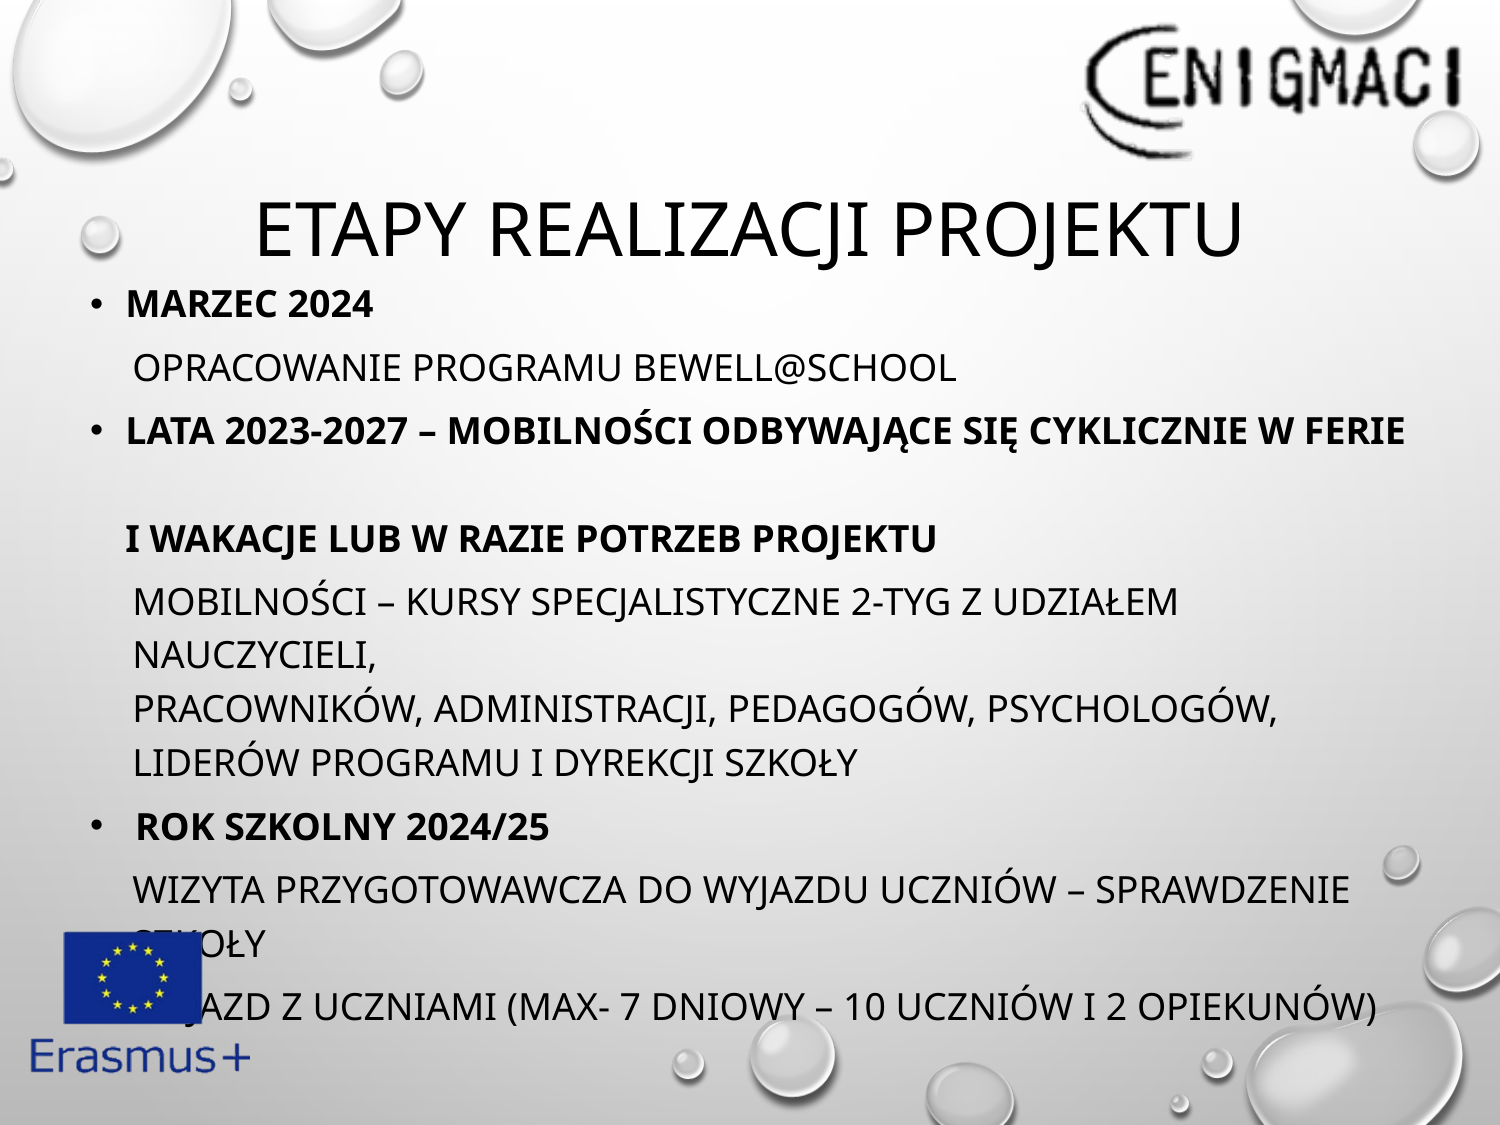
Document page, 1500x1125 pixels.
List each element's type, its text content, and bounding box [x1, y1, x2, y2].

list Marzec 2024 Opracowanie programu bewell@school Lata 2023-2027 – mobilności ODBYWAJĄCE SIĘ cyklicznie W ferie i wakacje lub w razie potrzeb projektu Mobilności – kursy specjalistyczne 2-tyg z udziałem nauczycieli, pracowników, administracji, peDagogów, psychologów, liderów programu i dyrekcji szkoły rok szkolny 2024/25 wizyta przygotowawcza do wyjazdu uczniów – sprawdzenie szkoły Wyjazd z uczniami (max- 7 dniowy – 10 uczniów i 2 opiekunów) [75, 263, 1425, 1039]
picture [0, 0, 1500, 1125]
title Etapy realizacji projektu [112, 101, 1388, 263]
